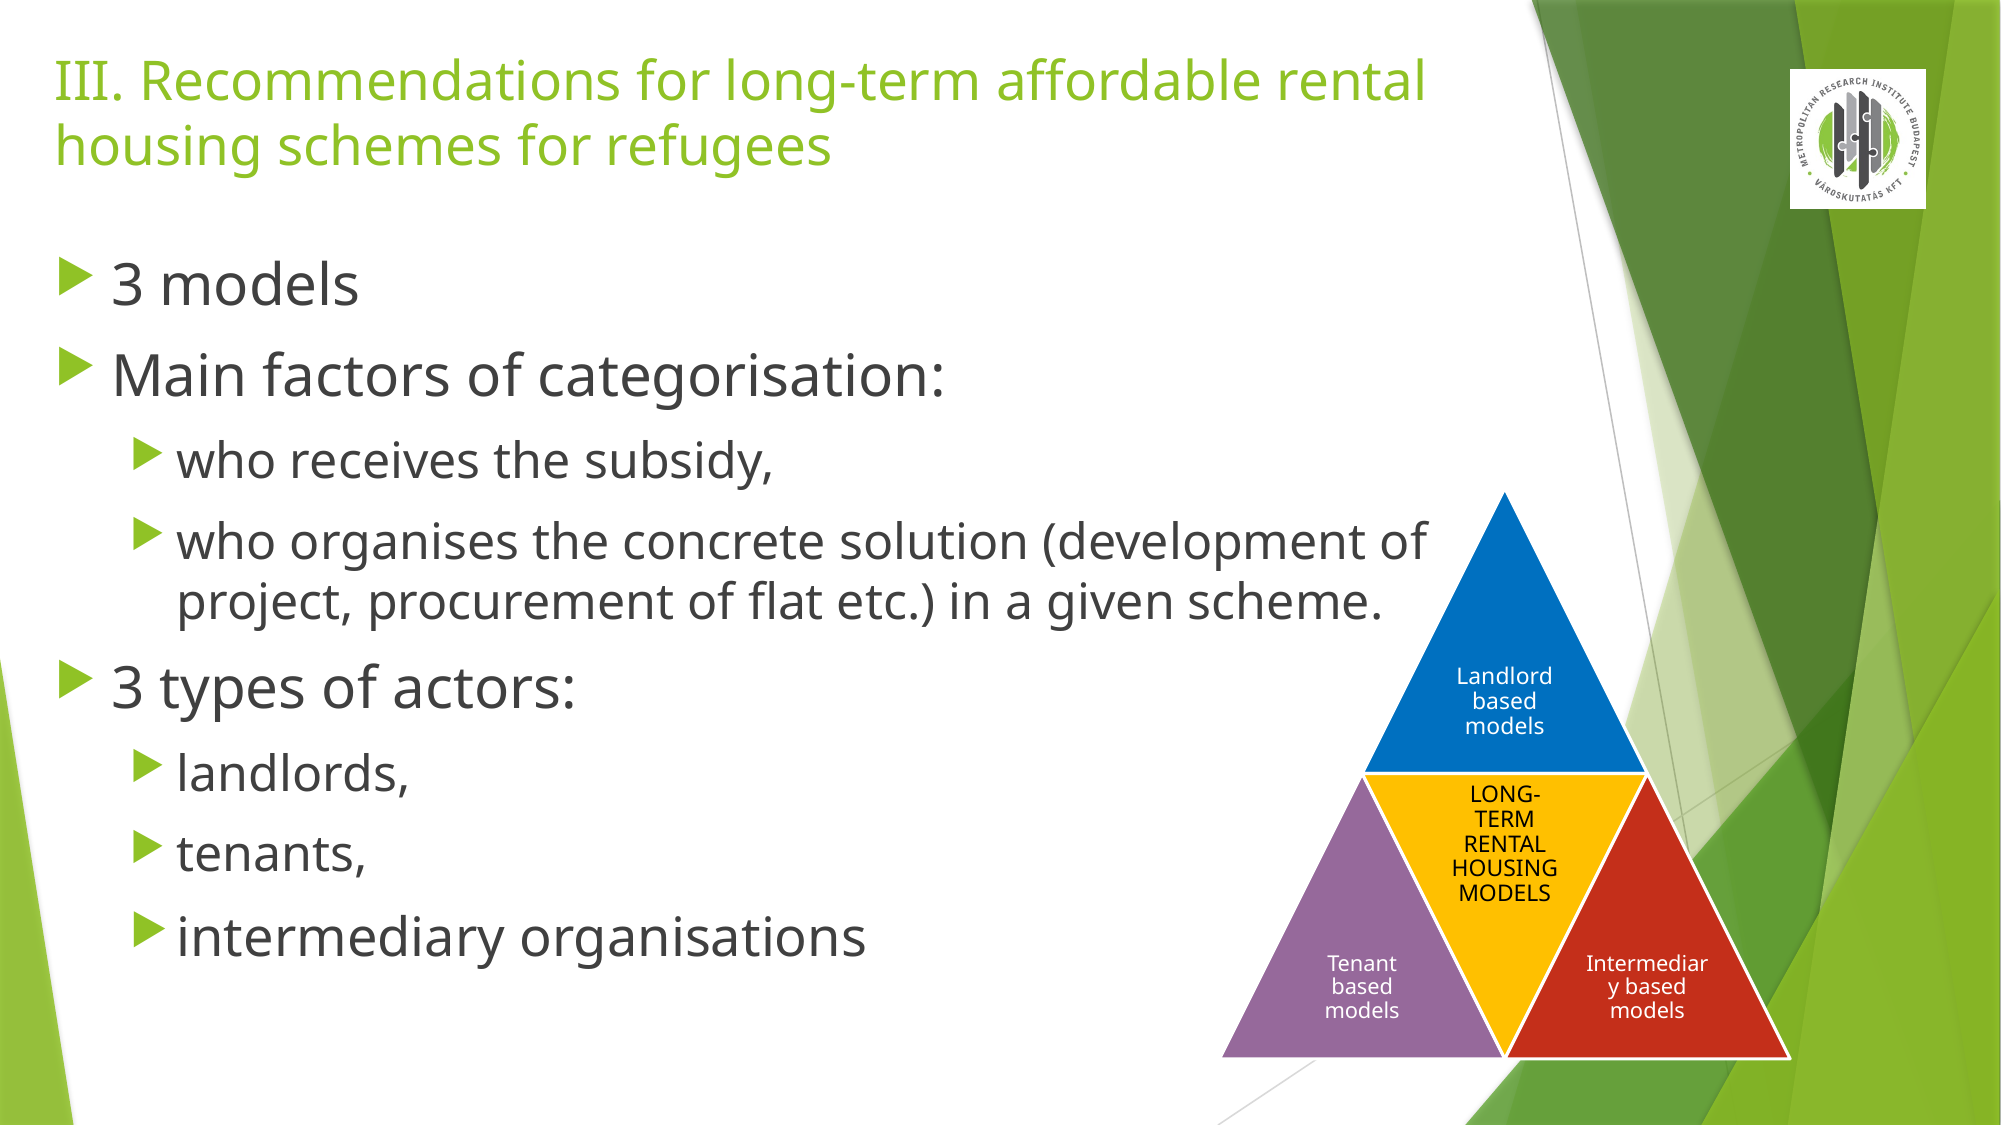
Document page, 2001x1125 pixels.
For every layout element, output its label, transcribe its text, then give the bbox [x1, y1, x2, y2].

title III. Recommendations for long-term affordable rental housing schemes for refugees [39, 37, 1522, 187]
picture [1790, 69, 1926, 209]
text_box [1053, 487, 1957, 1060]
list 3 models Main factors of categorisation: who receives the subsidy, who organises the concrete solution (development of project, procurement of flat etc.) in a given scheme. 3 types of actors: landlords, tenants, intermediary organisations [39, 239, 1558, 1043]
